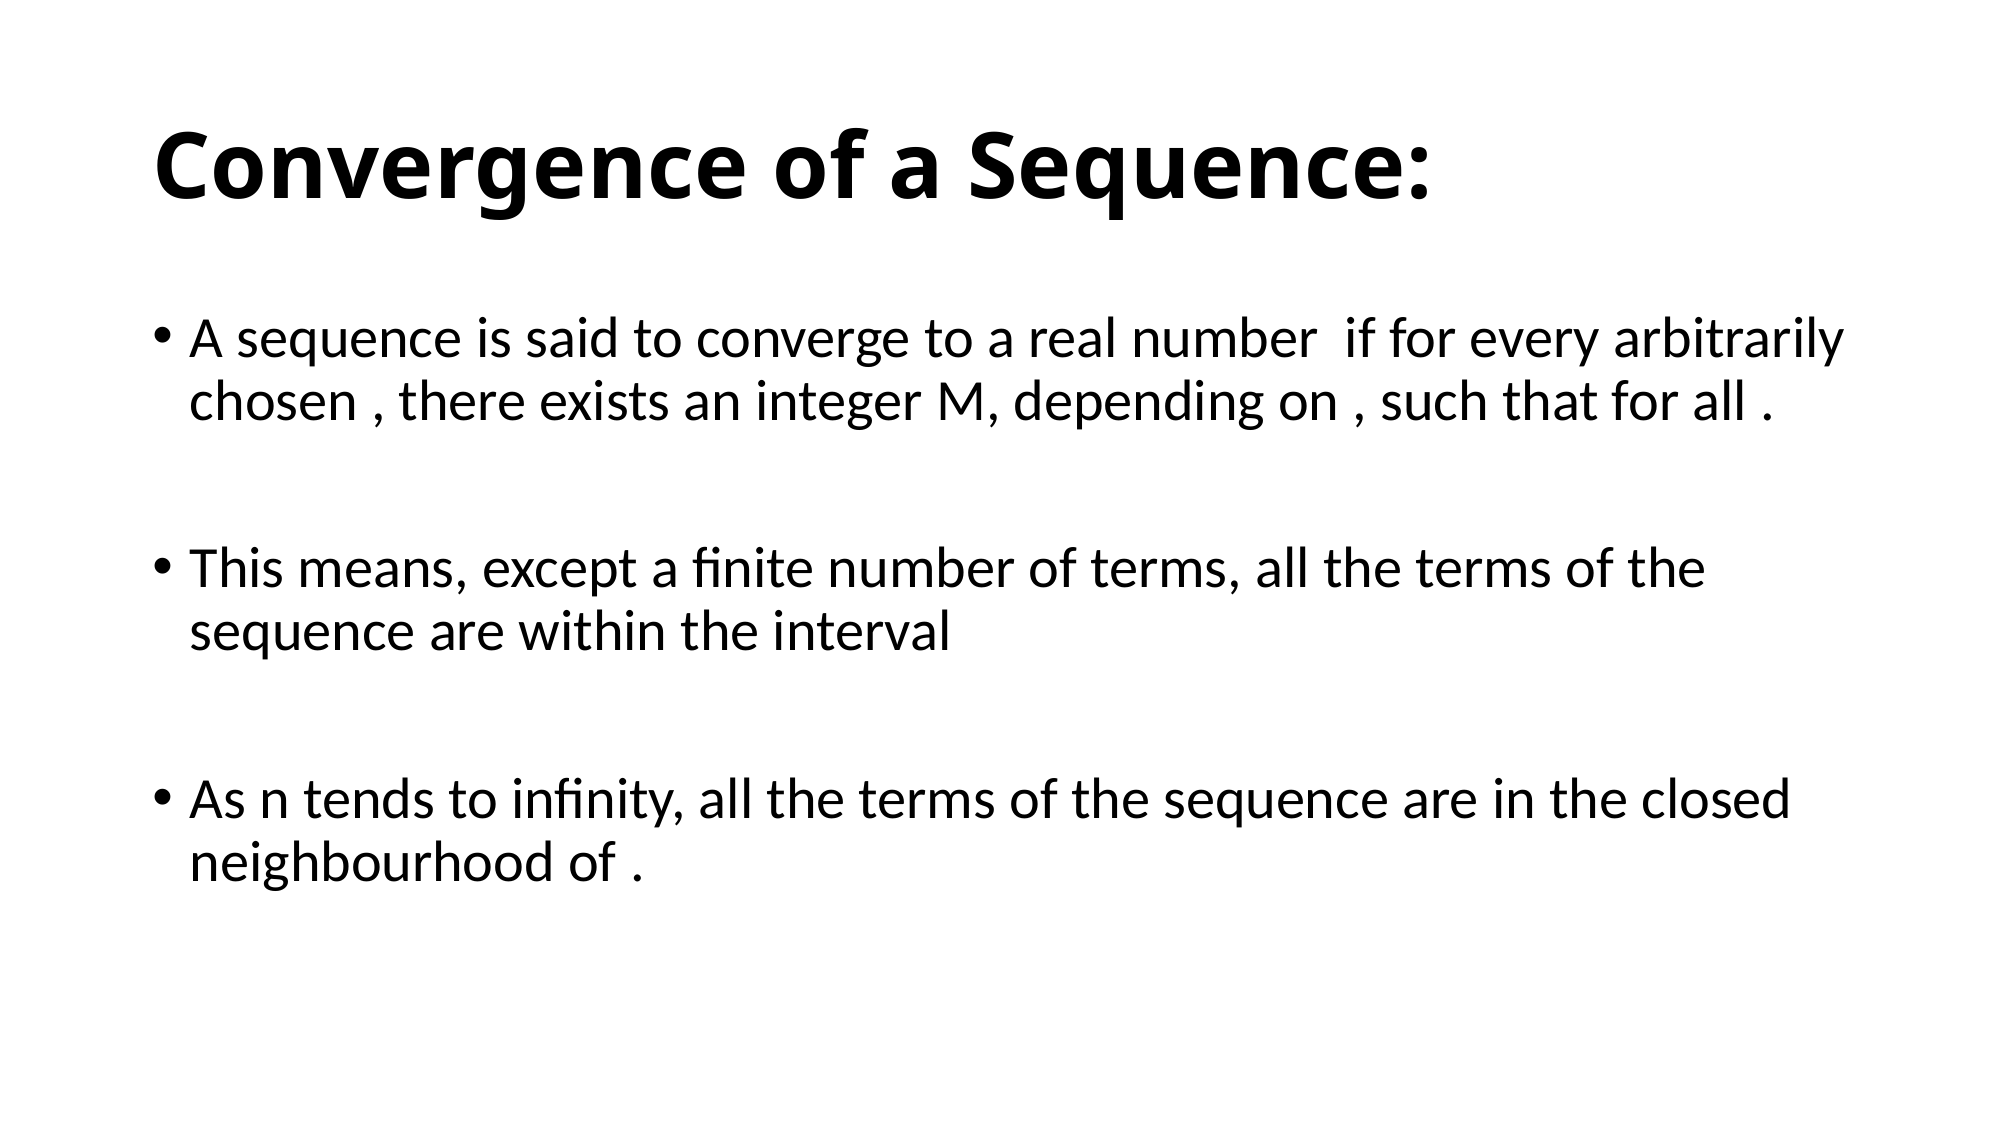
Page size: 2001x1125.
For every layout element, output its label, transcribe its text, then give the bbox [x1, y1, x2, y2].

title Convergence of a Sequence: [137, 59, 1863, 278]
